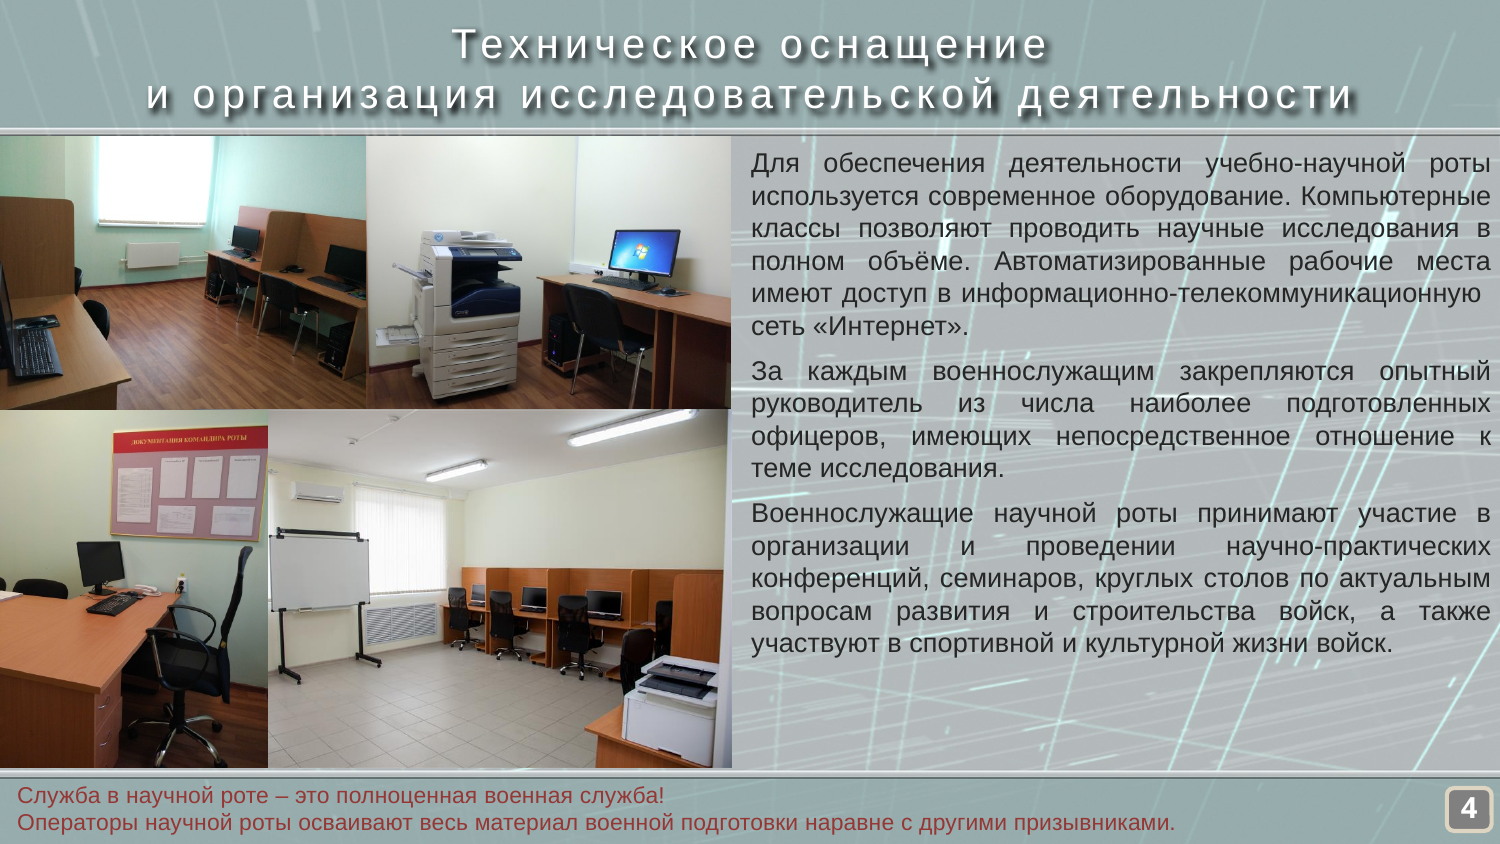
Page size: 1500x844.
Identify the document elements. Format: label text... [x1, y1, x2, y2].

picture [0, 0, 1500, 844]
text_box Для обеспечения деятельности учебно-научной роты используется современное оборудование. Компьютерные классы позволяют проводить научные исследования в полном объёме. Автоматизированные рабочие места имеют доступ в информационно-телекоммуникационную сеть «Интернет». За каждым военнослужащим закрепляются опытный руководитель из числа наиболее подготовленных офицеров, имеющих непосредственное отношение к теме исследования. Военнослужащие научной роты принимают участие в организации и проведении научно-практических конференций, семинаров, круглых столов по актуальным вопросам развития и строительства войск, а также участвуют в спортивной и культурной жизни войск. [736, 138, 1500, 844]
text_box Служба в научной роте – это полноценная военная служба! Операторы научной роты осваивают весь материал военной подготовки наравне с другими призывниками. [2, 773, 1446, 844]
text_box Техническое оснащение и организация исследовательской деятельности [5, 3, 1492, 131]
